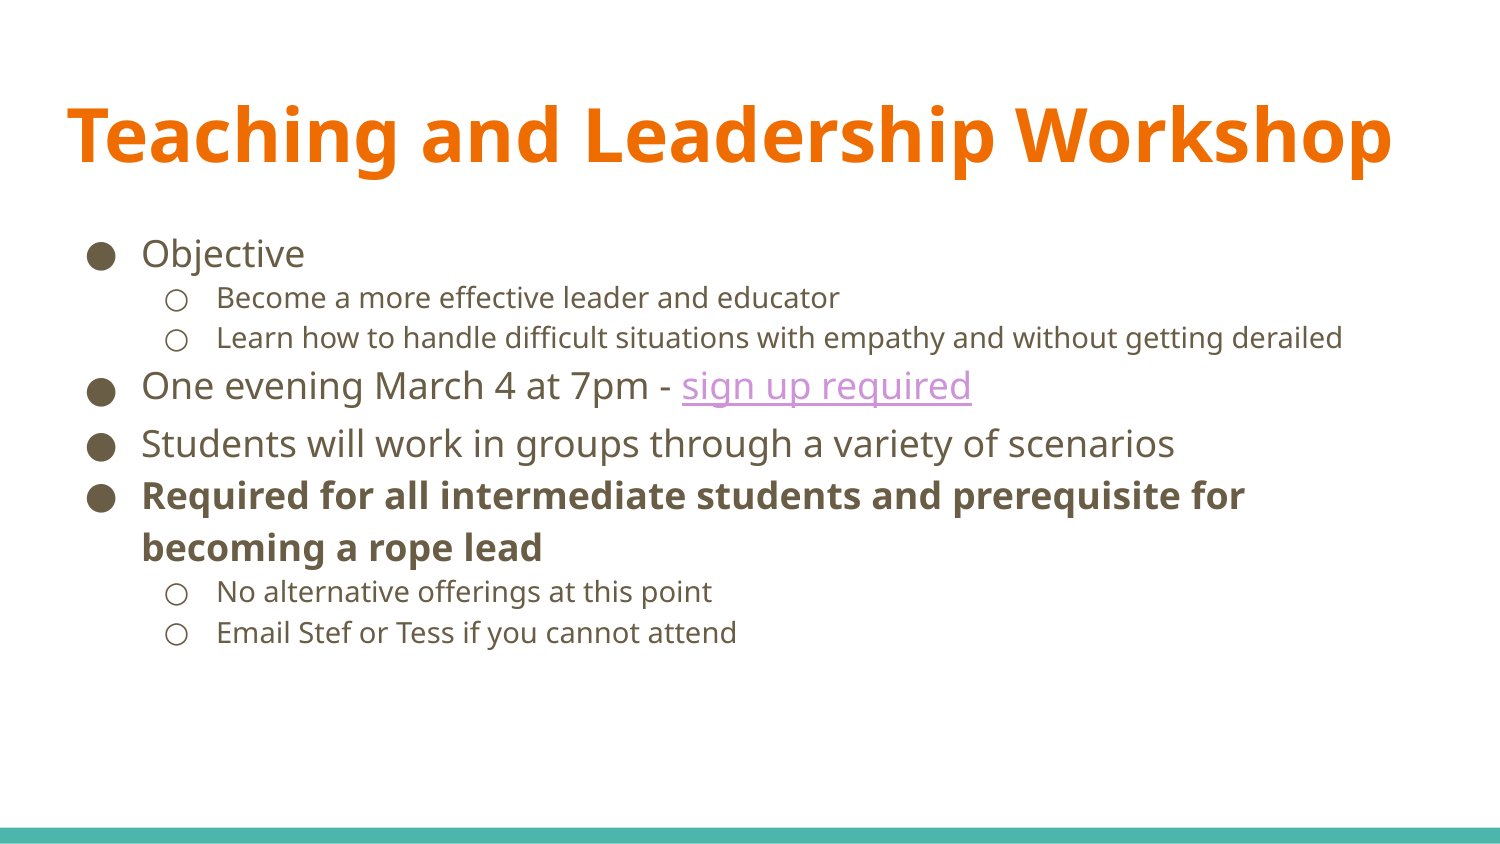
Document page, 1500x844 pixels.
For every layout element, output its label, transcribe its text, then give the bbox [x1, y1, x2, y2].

title Teaching and Leadership Workshop [51, 72, 1449, 189]
list Objective Become a more effective leader and educator Learn how to handle difficult situations with empathy and without getting derailed One evening March 4 at 7pm - sign up required Students will work in groups through a variety of scenarios Required for all intermediate students and prerequisite for becoming a rope lead No alternative offerings at this point Email Stef or Tess if you cannot attend [51, 207, 1449, 750]
